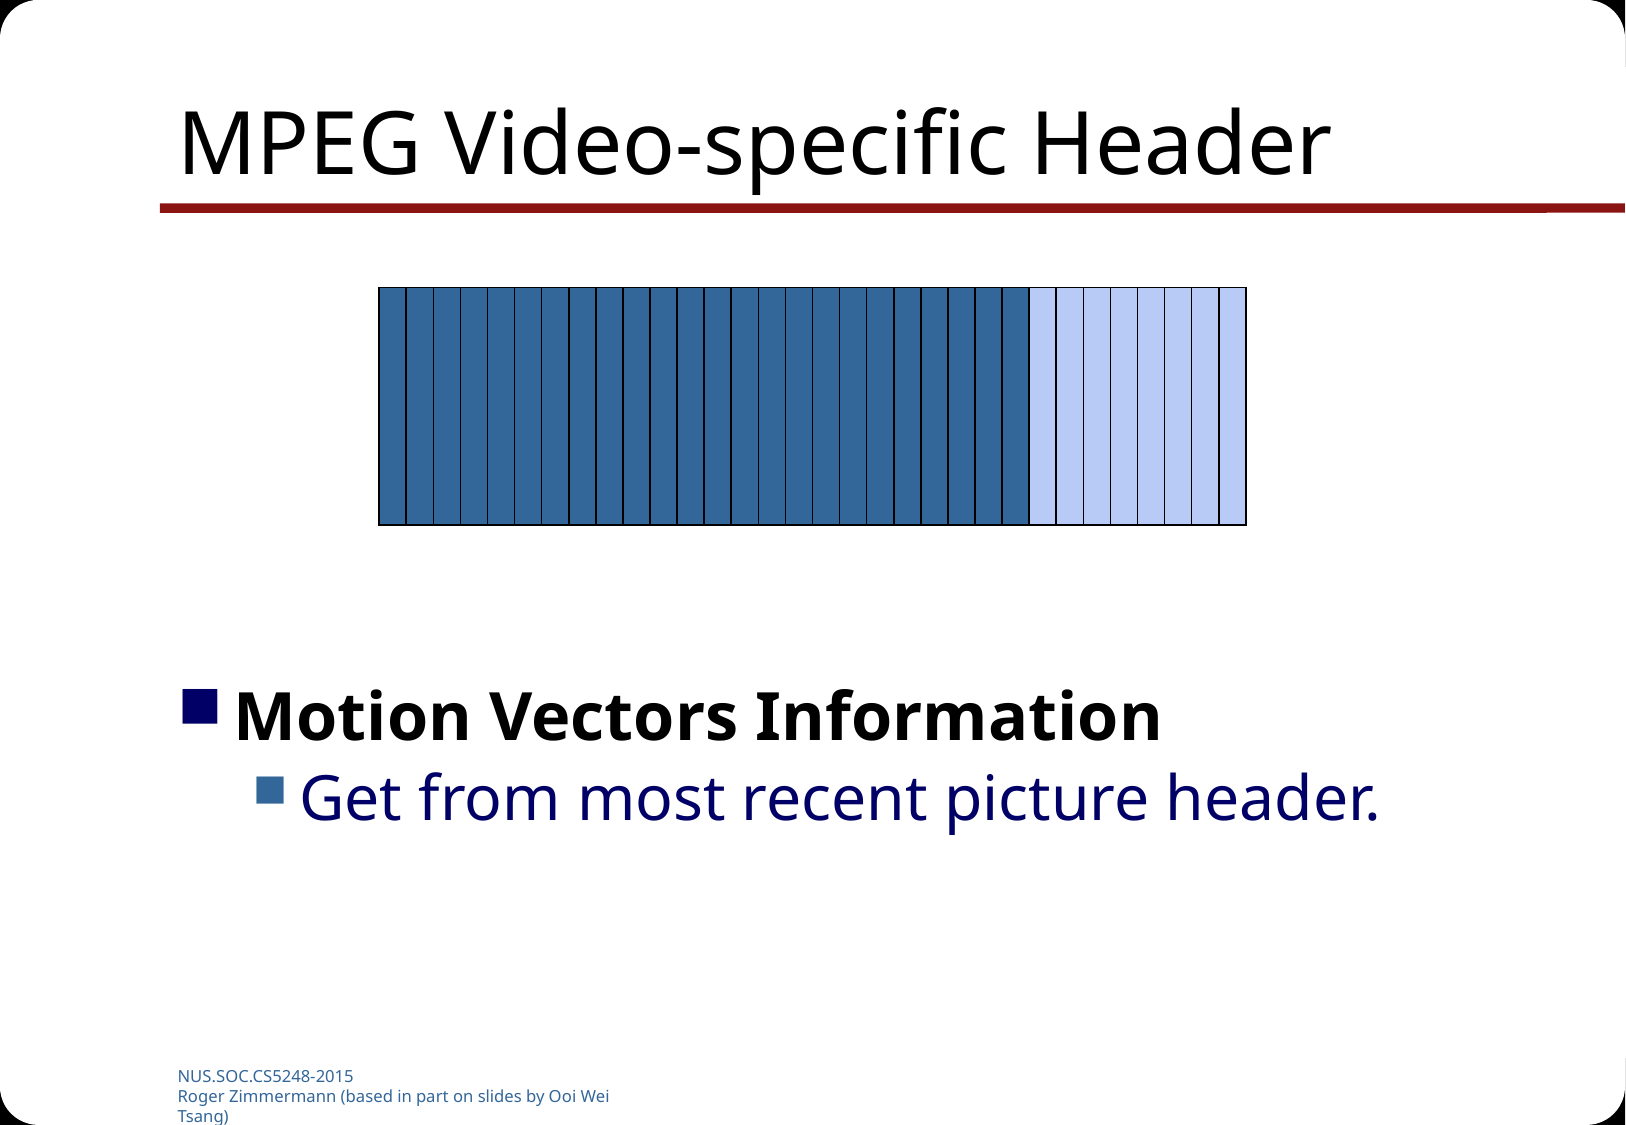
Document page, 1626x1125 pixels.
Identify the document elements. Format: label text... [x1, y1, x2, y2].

text_box [866, 287, 893, 525]
text_box [758, 287, 785, 525]
text_box [1164, 287, 1191, 525]
text_box [1002, 287, 1029, 525]
slide_number NUS.SOC.CS5248-2015 Roger Zimmermann (based in part on slides by Ooi Wei Tsang) [162, 1058, 595, 1101]
text_box [622, 287, 650, 525]
text_box [947, 287, 975, 525]
text_box [812, 287, 839, 525]
text_box [541, 287, 568, 525]
list Motion Vectors Information Get from most recent picture header. [162, 674, 1544, 1006]
text_box [785, 287, 812, 525]
text_box [677, 287, 704, 525]
text_box [379, 287, 406, 525]
text_box [1110, 287, 1137, 525]
text_box [893, 287, 920, 525]
text_box [514, 287, 541, 525]
text_box [731, 287, 758, 525]
text_box [704, 287, 731, 525]
text_box [1218, 287, 1246, 525]
footer [595, 1024, 1125, 1101]
text_box [839, 287, 866, 525]
text_box [595, 287, 622, 525]
text_box [920, 287, 947, 525]
text_box [433, 287, 460, 525]
title MPEG Video-specific Header [162, 45, 1544, 234]
text_box [1191, 287, 1218, 525]
text_box [1083, 287, 1110, 525]
text_box [487, 287, 514, 525]
text_box [460, 287, 487, 525]
text_box [1137, 287, 1164, 525]
text_box [975, 287, 1002, 525]
text_box [650, 287, 677, 525]
text_box [1029, 287, 1056, 525]
text_box [568, 287, 595, 525]
text_box [1056, 287, 1083, 525]
text_box [406, 287, 433, 525]
